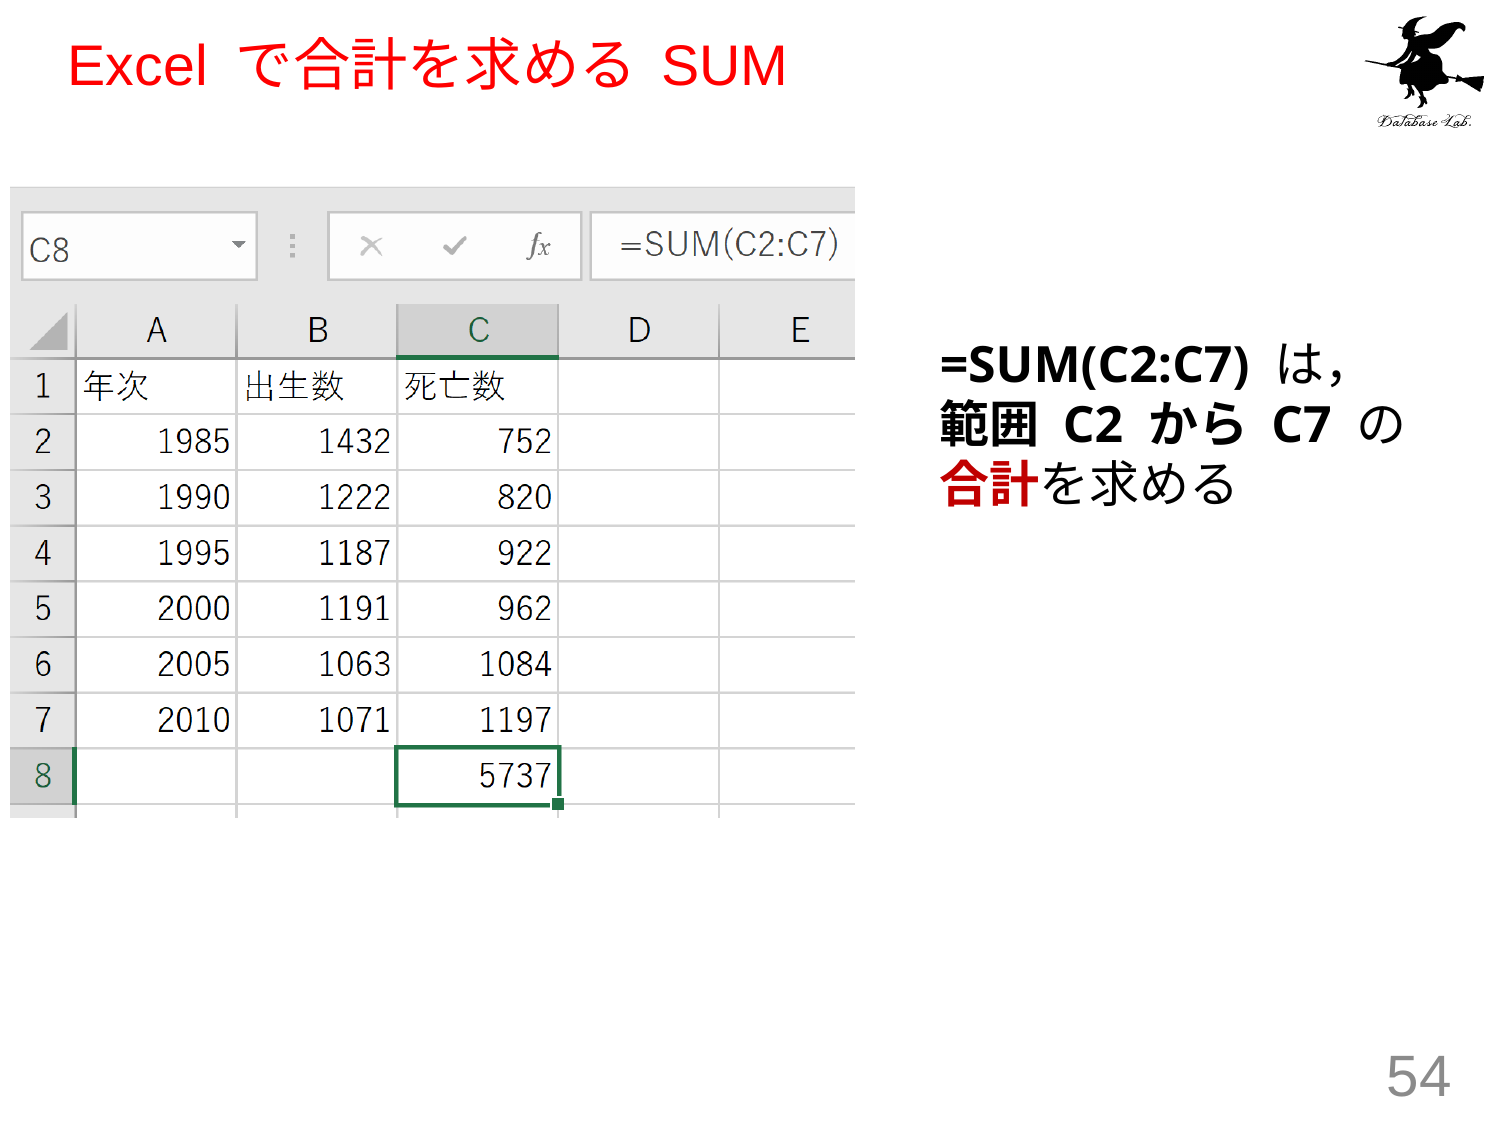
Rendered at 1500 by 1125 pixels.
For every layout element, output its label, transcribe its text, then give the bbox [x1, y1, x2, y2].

slide_number 54 [1129, 1042, 1467, 1103]
picture [1362, 14, 1486, 130]
picture [10, 186, 855, 818]
text_box =SUM(C2:C7) は， 範囲 C2 から C7 の 合計を求める [924, 325, 1422, 521]
title Excel で合計を求める SUM [52, 28, 1441, 106]
